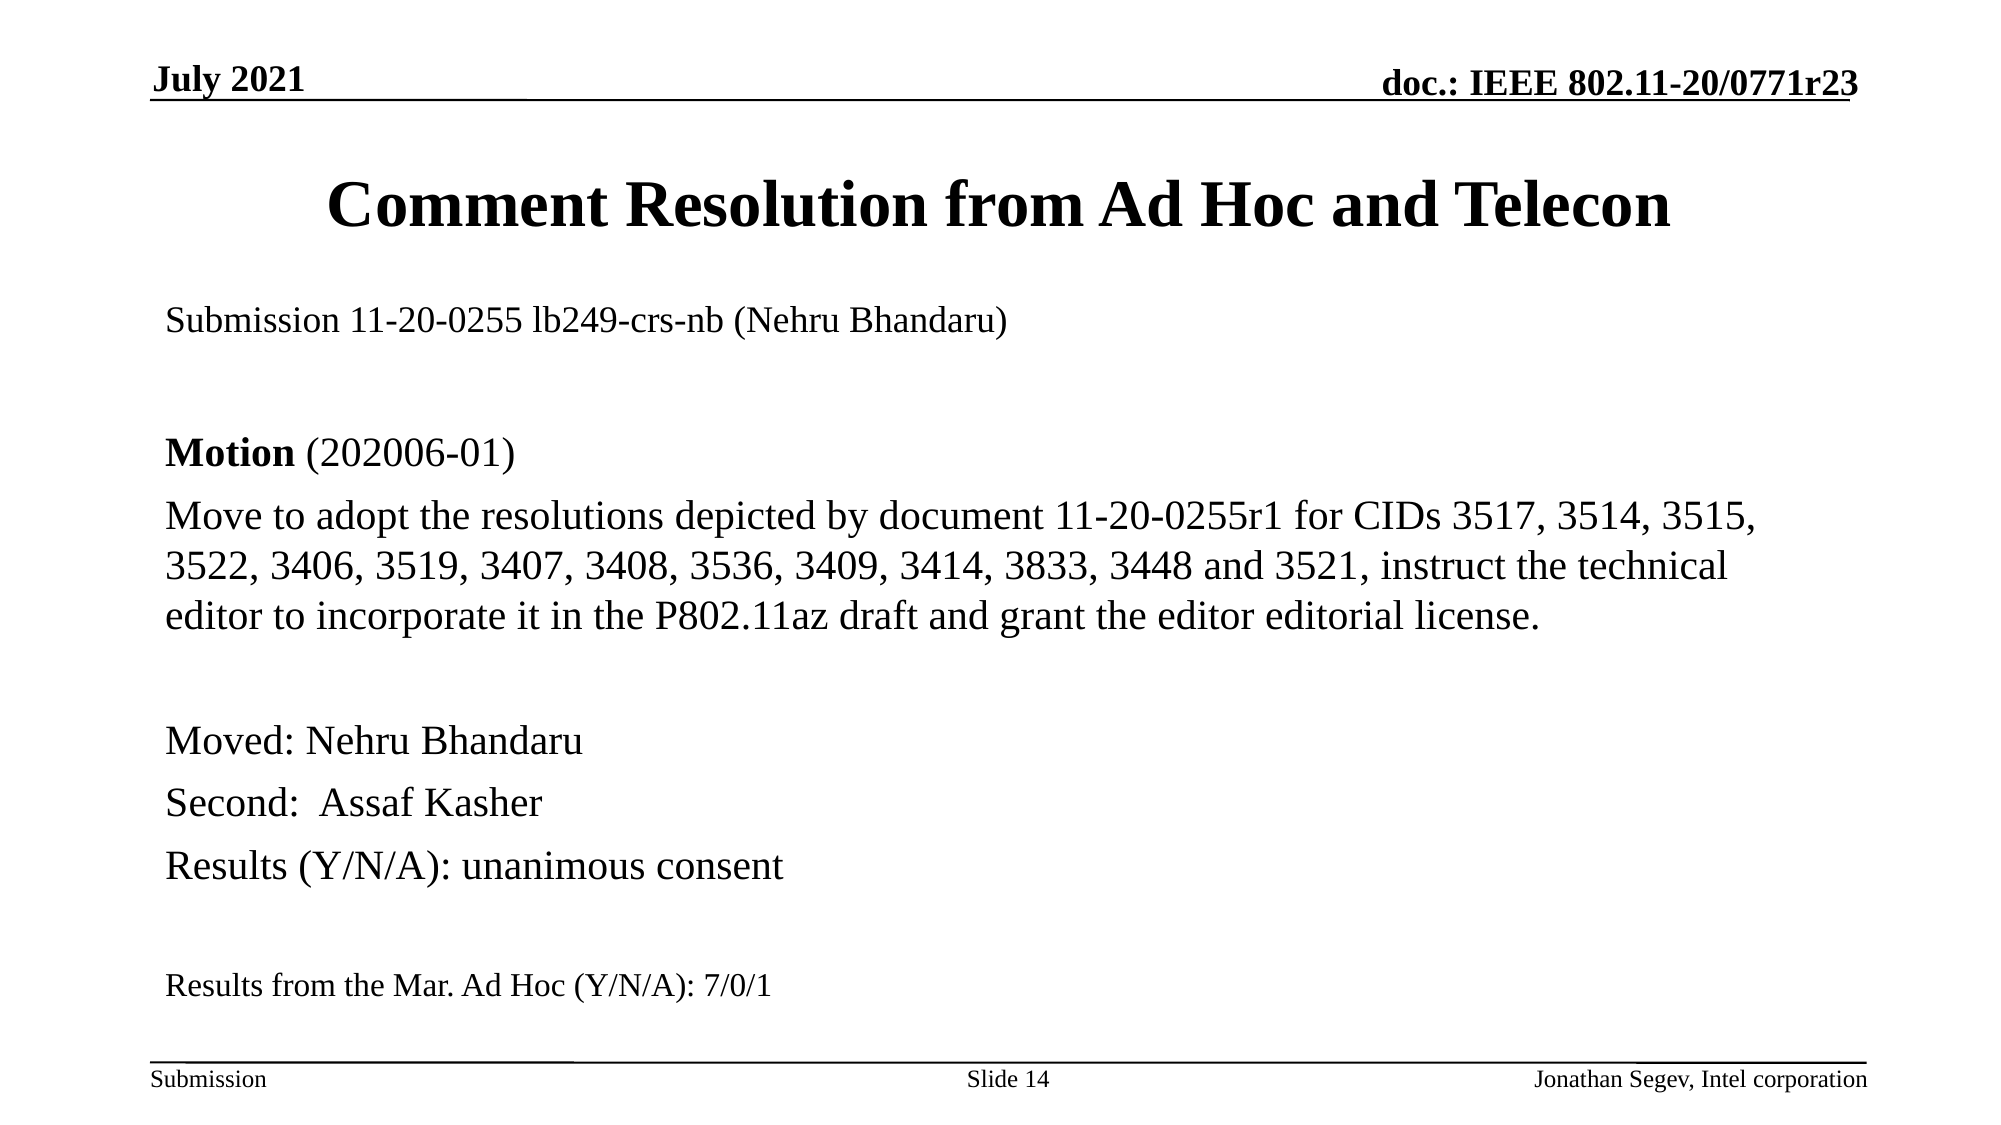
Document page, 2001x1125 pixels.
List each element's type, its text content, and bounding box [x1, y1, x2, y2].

footer Jonathan Segev, Intel corporation [1171, 1061, 1869, 1093]
slide_number Slide 14 [950, 1061, 1067, 1123]
list Submission 11-20-0255 lb249-crs-nb (Nehru Bhandaru) Motion (202006-01) Move to adopt the resolutions depicted by document 11-20-0255r1 for CIDs 3517, 3514, 3515, 3522, 3406, 3519, 3407, 3408, 3536, 3409, 3414, 3833, 3448 and 3521, instruct the technical editor to incorporate it in the P802.11az draft and grant the editor editorial license. Moved: Nehru Bhandaru Second: Assaf Kasher Results (Y/N/A): unanimous consent Results from the Mar. Ad Hoc (Y/N/A): 7/0/1 [149, 286, 1850, 1000]
title Comment Resolution from Ad Hoc and Telecon [149, 112, 1850, 286]
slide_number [152, 54, 563, 100]
